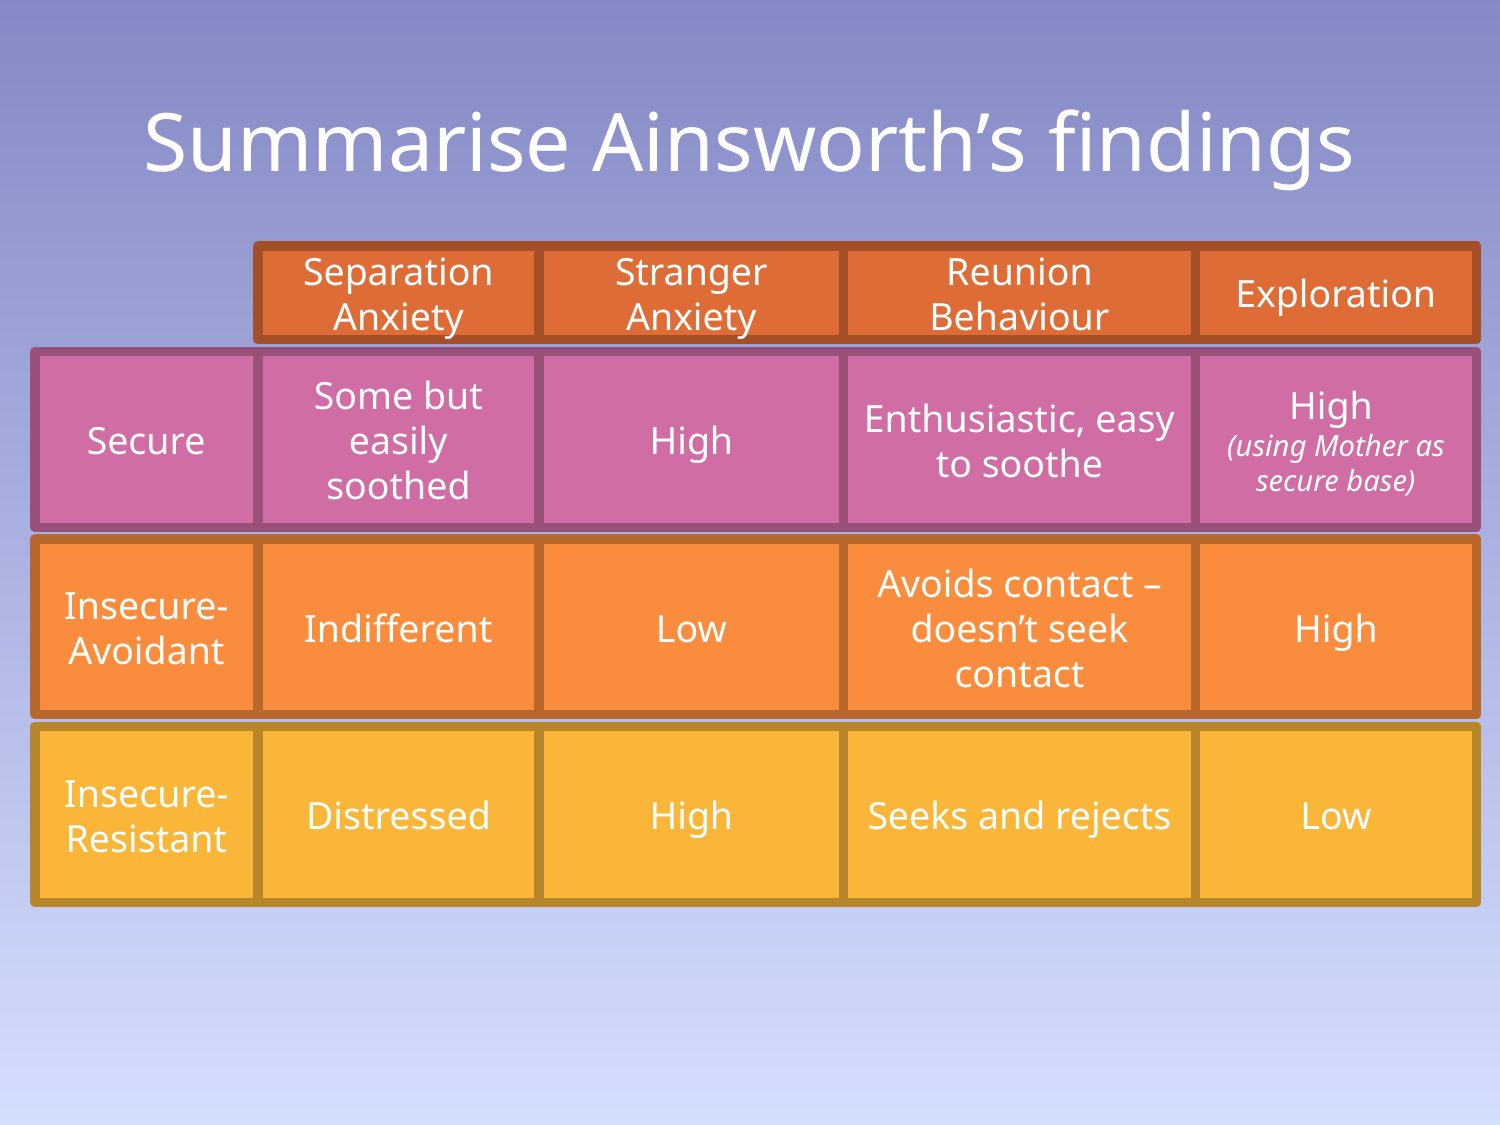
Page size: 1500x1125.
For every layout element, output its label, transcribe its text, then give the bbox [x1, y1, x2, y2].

text_box Seeks and rejects [846, 724, 1197, 904]
text_box High (using Mother as secure base) [1197, 349, 1479, 529]
text_box Secure [33, 349, 256, 529]
text_box High [541, 724, 846, 904]
text_box Some but easily soothed [256, 349, 537, 529]
text_box Avoids contact – doesn’t seek contact [846, 537, 1197, 717]
text_box Distressed [256, 724, 541, 904]
text_box Exploration [1193, 244, 1479, 342]
text_box High [537, 349, 846, 529]
text_box High [1197, 537, 1479, 717]
title Summarise Ainsworth’s findings [75, 45, 1425, 233]
text_box Insecure-Avoidant [33, 537, 256, 717]
text_box Enthusiastic, easy to soothe [846, 349, 1197, 529]
text_box Indifferent [256, 537, 541, 717]
text_box Reunion Behaviour [842, 244, 1193, 342]
text_box Separation Anxiety [256, 244, 537, 342]
text_box Low [541, 537, 846, 717]
text_box Low [1197, 724, 1479, 904]
text_box Insecure- Resistant [33, 724, 256, 904]
text_box Stranger Anxiety [537, 244, 842, 342]
